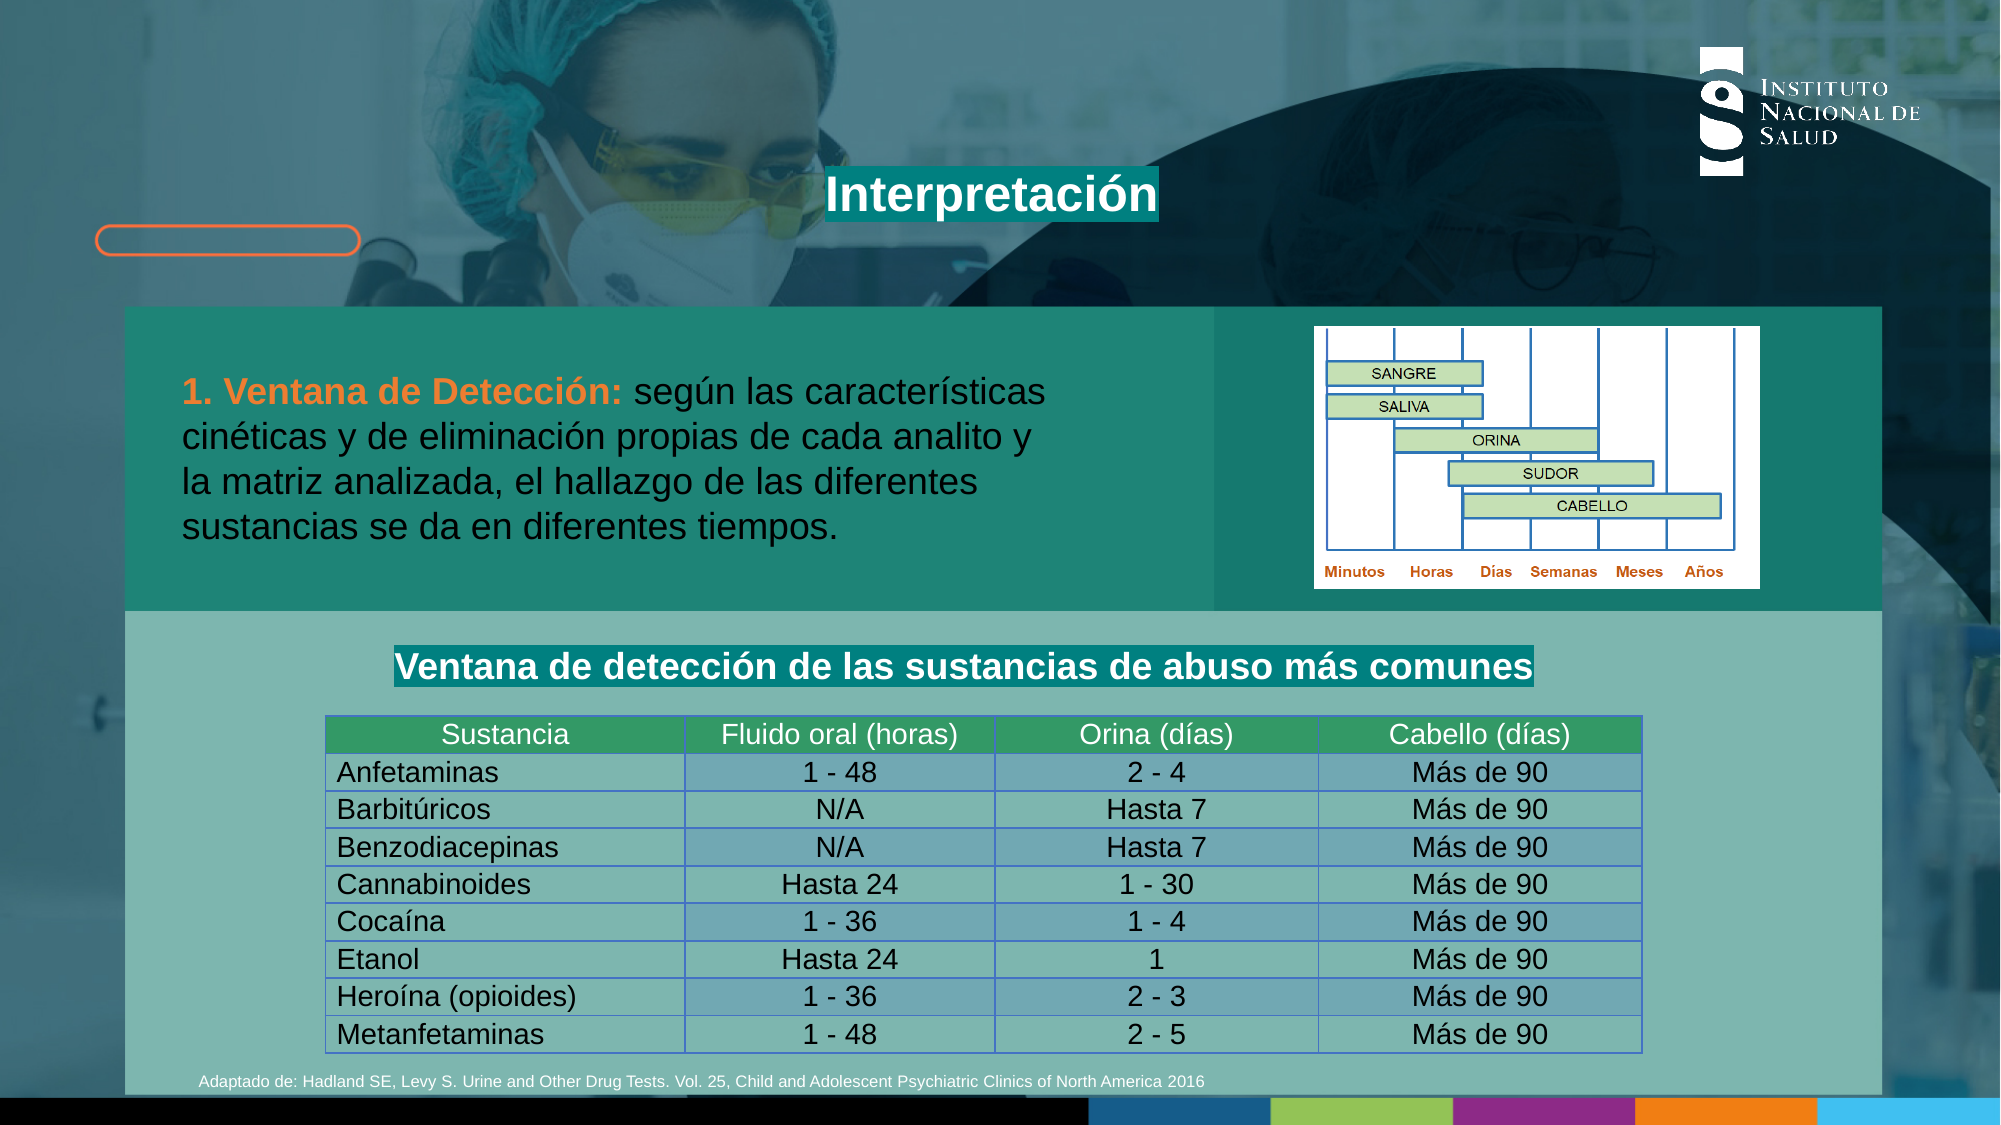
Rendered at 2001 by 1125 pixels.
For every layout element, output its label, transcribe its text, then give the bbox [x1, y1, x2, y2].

table_cell 2 - 5 [996, 1016, 1318, 1052]
table_header Fluido oral (horas) [686, 717, 994, 753]
table_cell Cocaína [326, 904, 684, 940]
table_header Orina (días) [996, 717, 1318, 753]
table_header Sustancia [326, 717, 684, 753]
table_cell N/A [686, 792, 994, 827]
table_cell N/A [686, 829, 994, 865]
table_cell Más de 90 [1319, 792, 1641, 827]
table_cell Barbitúricos [326, 792, 684, 827]
text_box Ventana de detección de las sustancias de abuso más comunes [379, 634, 1554, 695]
table_cell Más de 90 [1319, 867, 1641, 902]
table_cell Más de 90 [1319, 1016, 1641, 1052]
table_cell Metanfetaminas [326, 1016, 684, 1052]
table_cell 2 - 3 [996, 979, 1318, 1015]
text_box 1. Ventana de Detección: según las características cinéticas y de eliminación propias de cada analito y la matriz analizada, el hallazgo de las diferentes sustancias se da en diferentes tiempos. [166, 359, 1142, 555]
table_cell 1 - 4 [996, 904, 1318, 940]
text_box Adaptado de: Hadland SE, Levy S. Urine and Other Drug Tests. Vol. 25, Child and Adolescent Psychiatric Clinics of North America 2016 [183, 1063, 1522, 1099]
table_cell Cannabinoides [326, 867, 684, 902]
text_box Interpretación [810, 161, 1190, 251]
table_cell Hasta 7 [996, 829, 1318, 865]
table_cell 1 - 30 [996, 867, 1318, 902]
table_cell 1 - 48 [686, 754, 994, 790]
table_cell Etanol [326, 942, 684, 977]
table_cell Más de 90 [1319, 904, 1641, 940]
table_cell 1 - 36 [686, 979, 994, 1015]
table_cell 1 [996, 942, 1318, 977]
table_cell Más de 90 [1319, 979, 1641, 1015]
table_cell Anfetaminas [326, 754, 684, 790]
picture [0, 0, 2001, 1125]
table_cell Hasta 24 [686, 942, 994, 977]
table_cell 2 - 4 [996, 754, 1318, 790]
table_cell Hasta 7 [996, 792, 1318, 827]
table_cell Más de 90 [1319, 754, 1641, 790]
table_cell Más de 90 [1319, 829, 1641, 865]
table_cell 1 - 36 [686, 904, 994, 940]
table_cell Hasta 24 [686, 867, 994, 902]
table_cell Heroína (opioides) [326, 979, 684, 1015]
table_cell Más de 90 [1319, 942, 1641, 977]
table_cell 1 - 48 [686, 1016, 994, 1052]
table_header Cabello (días) [1319, 717, 1641, 753]
table_cell Benzodiacepinas [326, 829, 684, 865]
